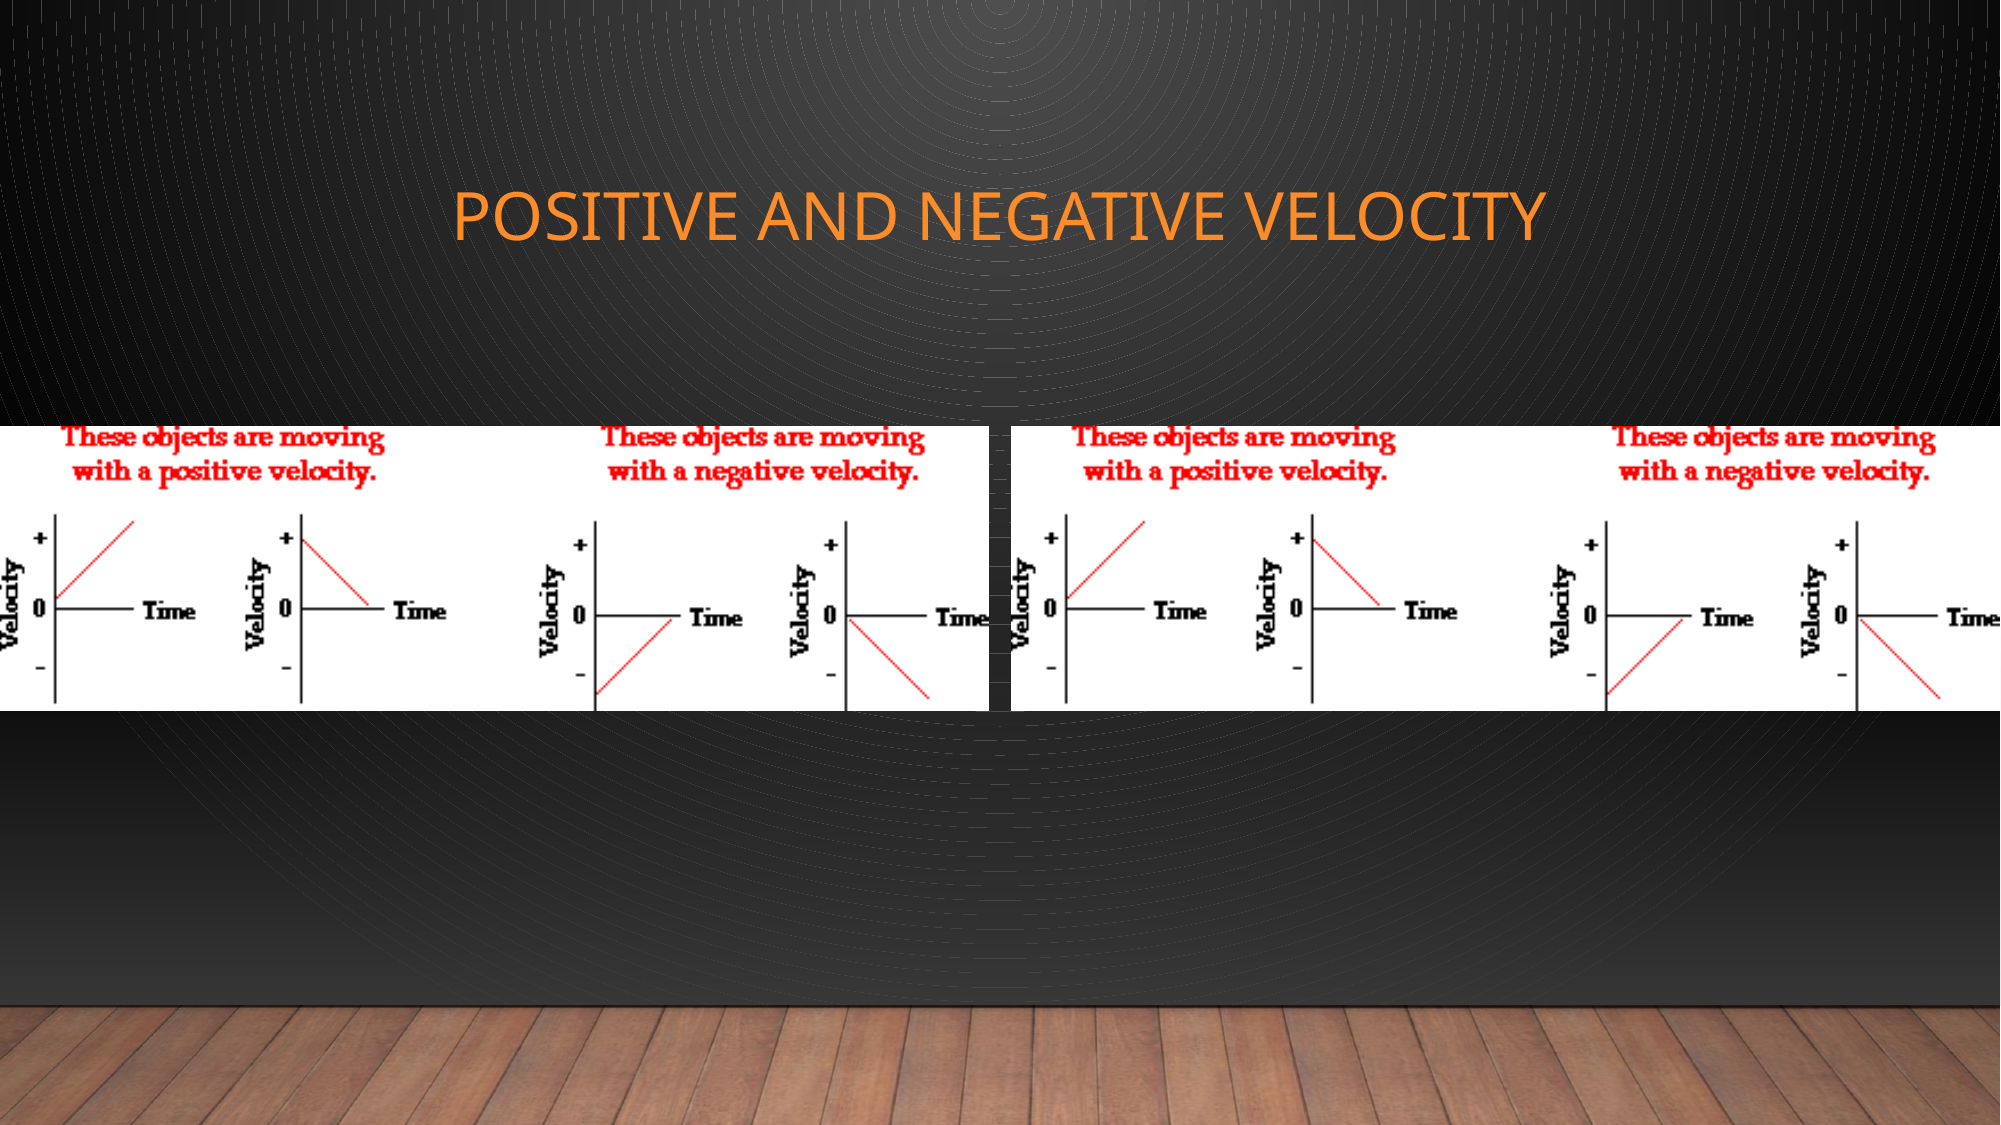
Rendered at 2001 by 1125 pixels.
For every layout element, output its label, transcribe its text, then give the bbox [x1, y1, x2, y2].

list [1011, 425, 2000, 712]
title Positive and negative velocity [237, 132, 1763, 306]
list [0, 425, 989, 712]
picture [0, 1005, 2000, 1125]
